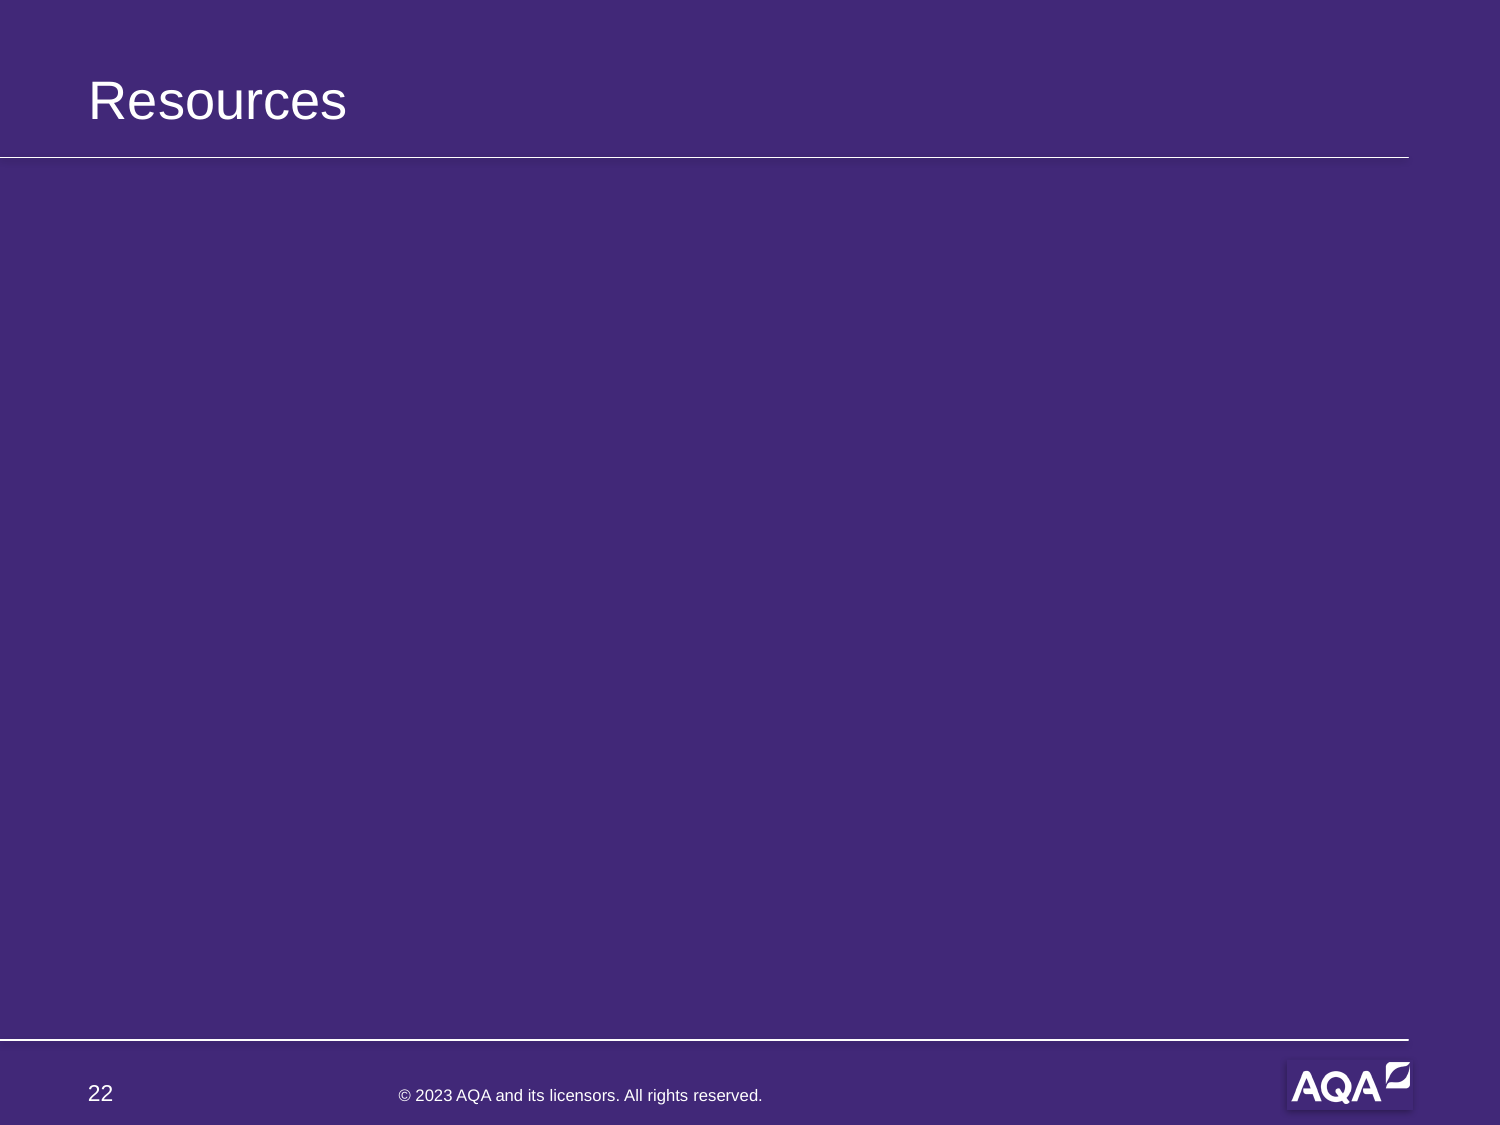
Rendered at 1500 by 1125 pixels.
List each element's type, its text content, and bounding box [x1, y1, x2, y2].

picture [1291, 1062, 1410, 1104]
title Resources [88, 72, 1409, 144]
slide_number 22 [72, 1062, 188, 1123]
